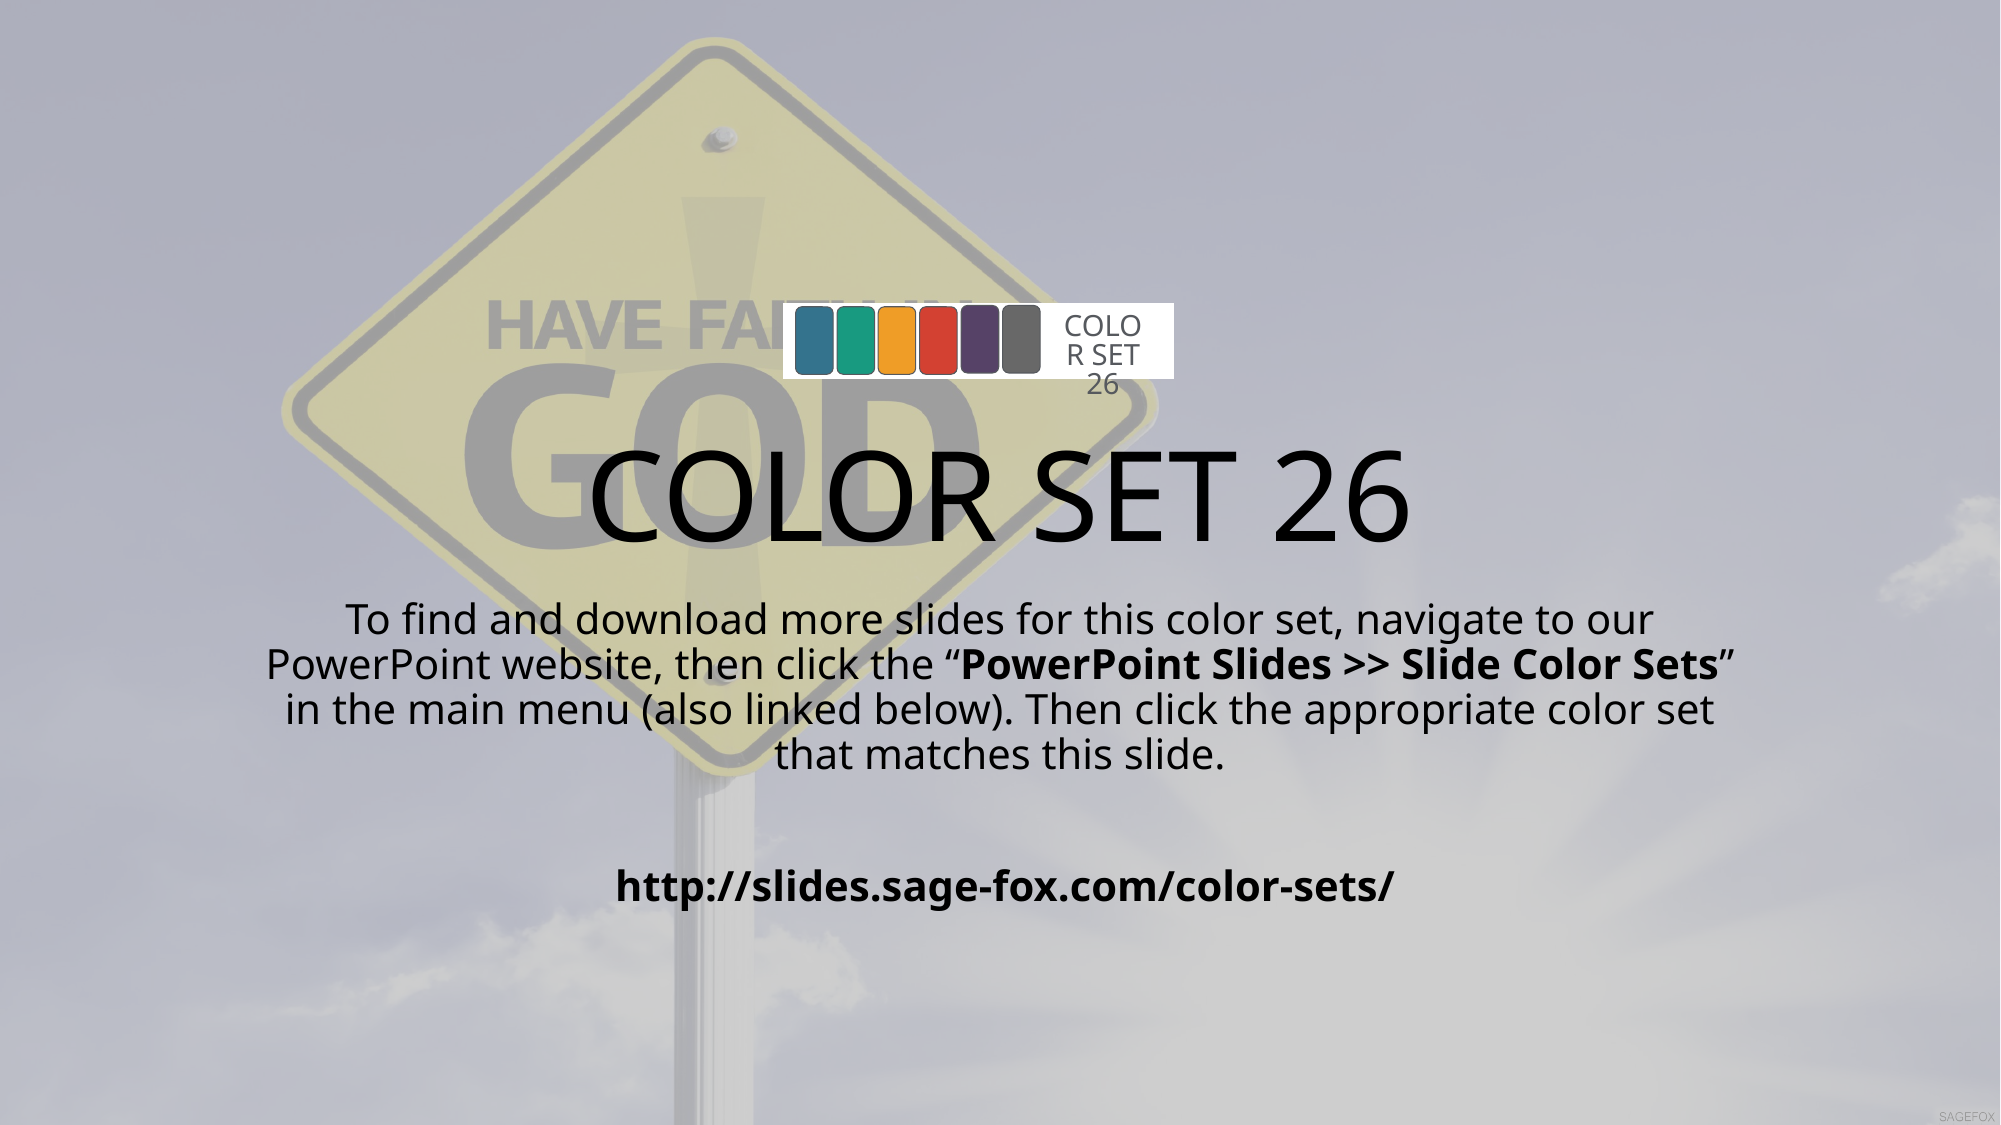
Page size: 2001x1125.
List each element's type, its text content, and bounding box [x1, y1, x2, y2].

title COLOR SET 26 [249, 184, 1750, 576]
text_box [783, 303, 1174, 380]
subtitle To find and download more slides for this color set, navigate to our PowerPoint website, then click the “PowerPoint Slides >> Slide Color Sets” in the main menu (also linked below). Then click the appropriate color set that matches this slide. http://slides.sage-fox.com/color-sets/ [249, 590, 1750, 863]
